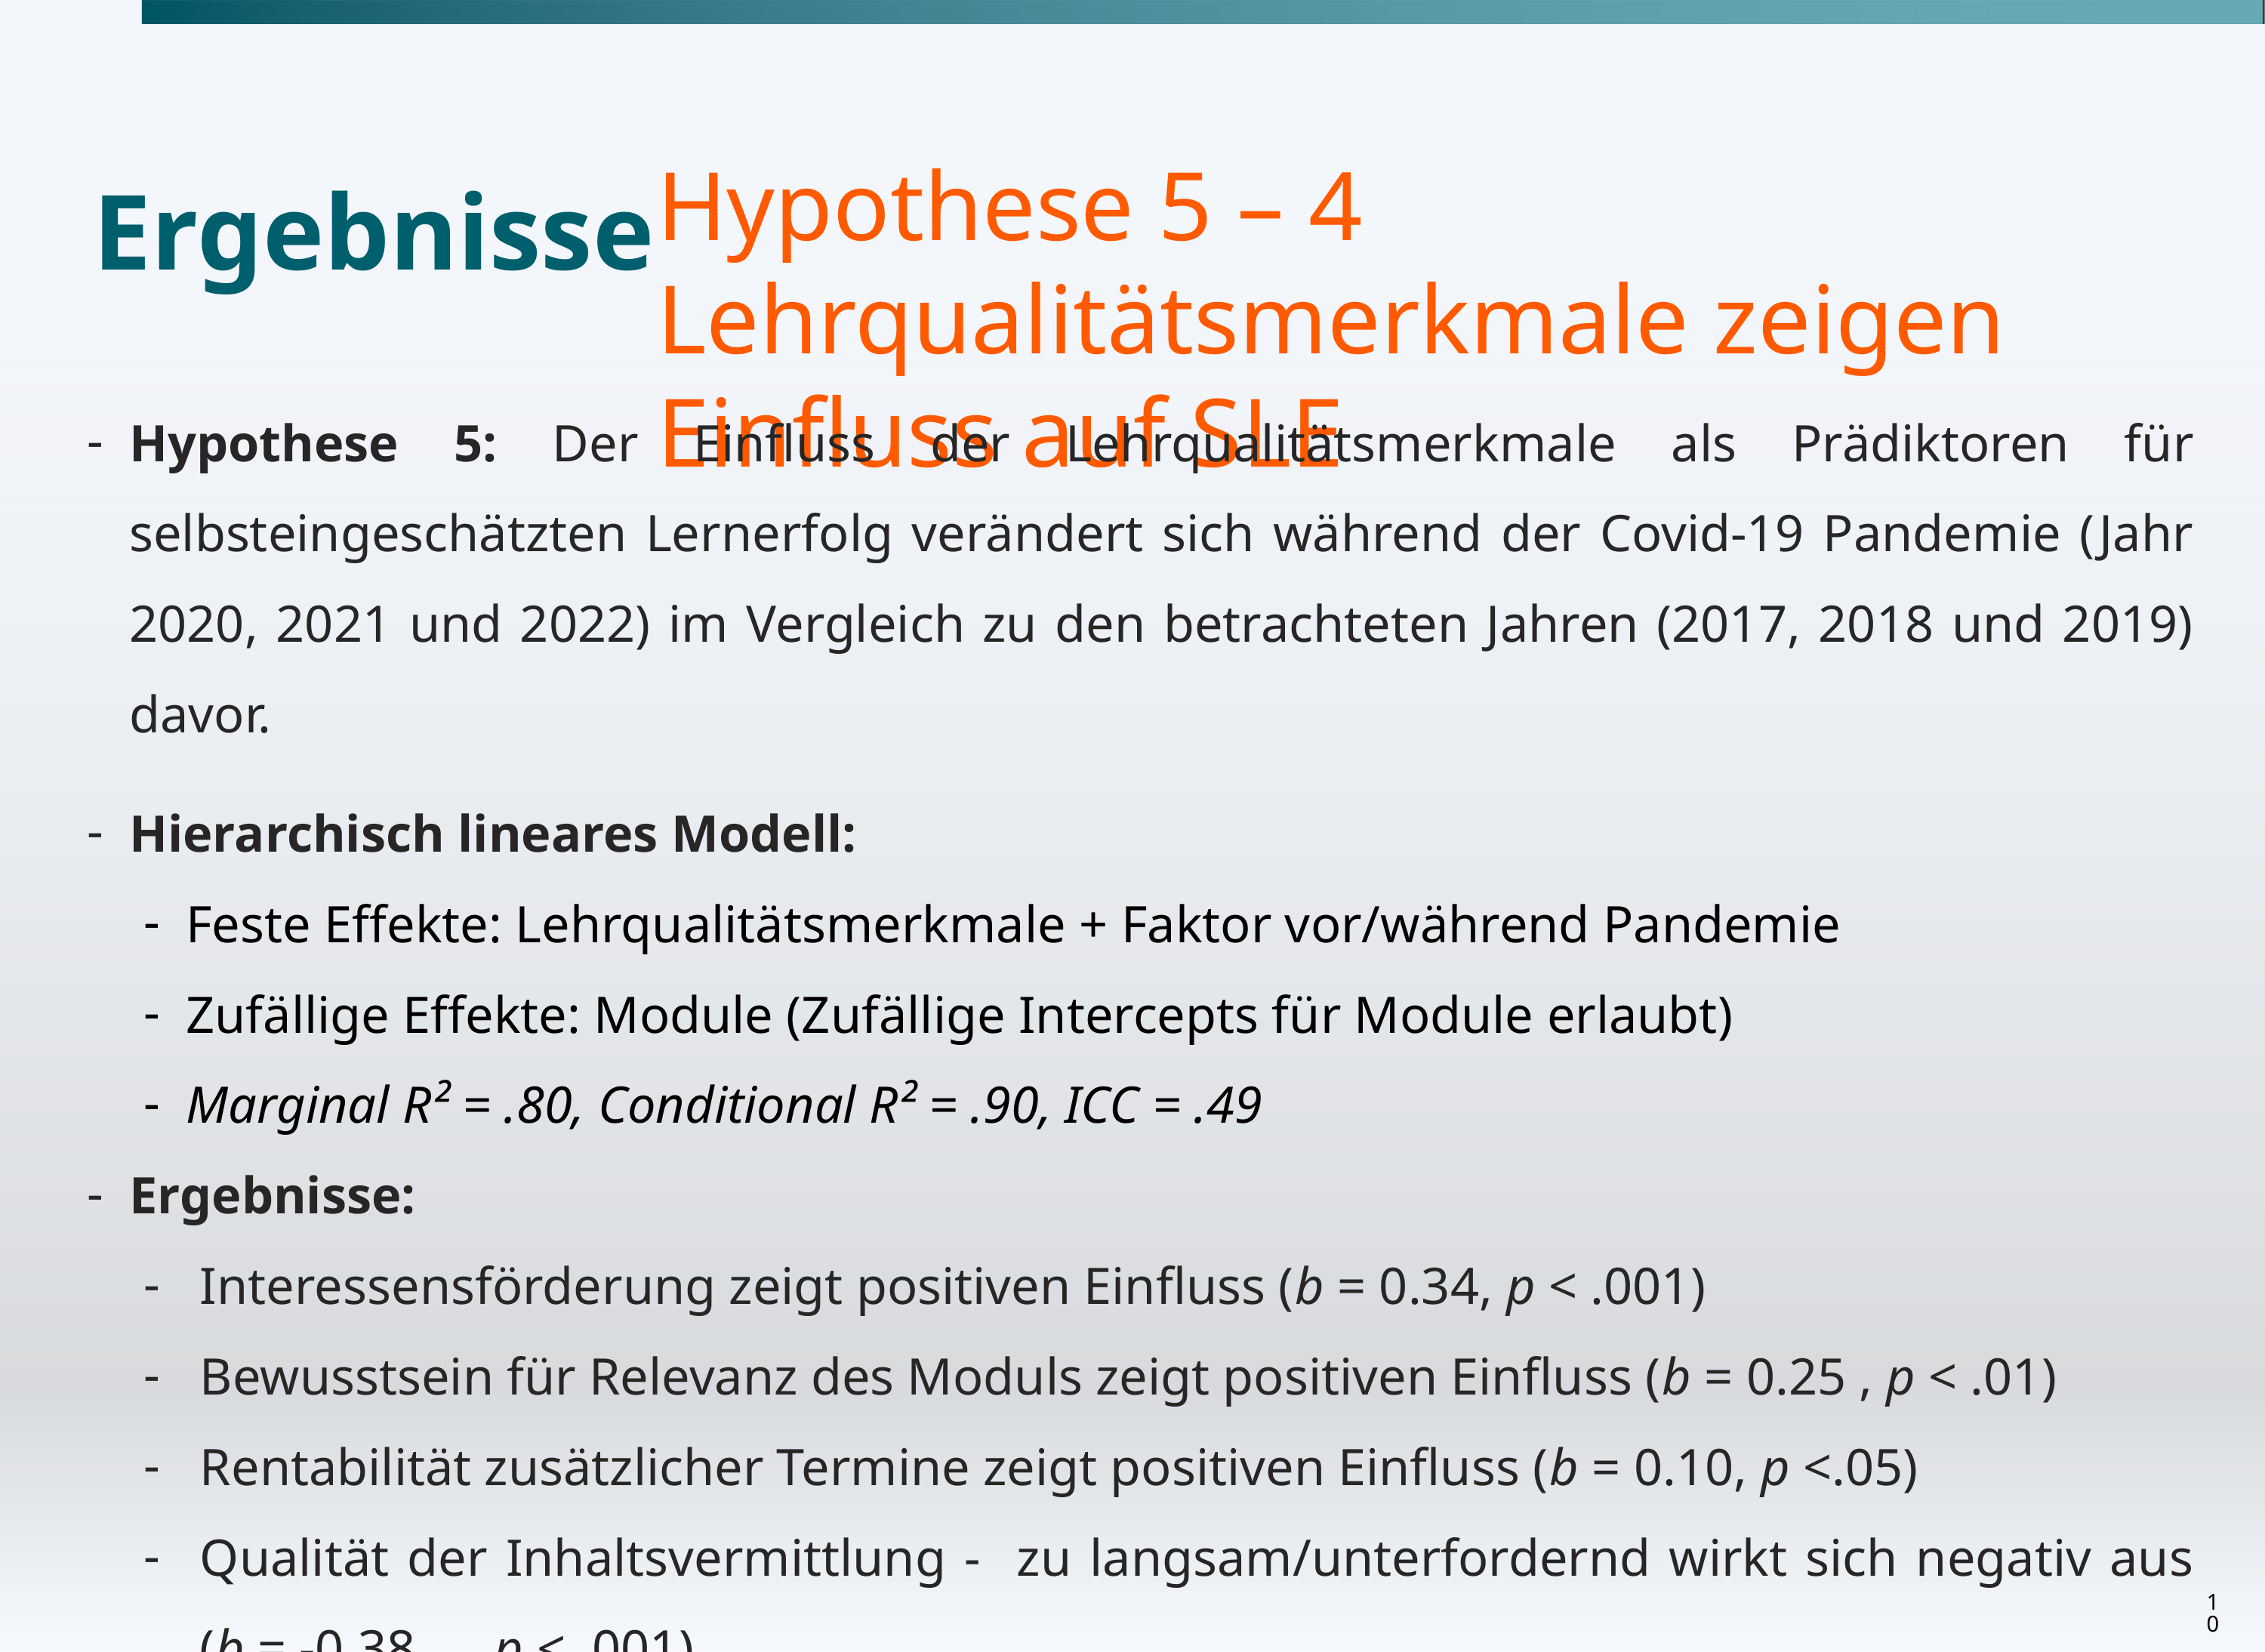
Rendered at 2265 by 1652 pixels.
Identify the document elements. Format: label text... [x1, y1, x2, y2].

slide_number 10 [2207, 1587, 2221, 1613]
text_box Hypothese 5 – 4 Lehrqualitätsmerkmale zeigen Einfluss auf SLE [657, 146, 2221, 486]
picture [0, 0, 2265, 1652]
title Ergebnisse [93, 166, 657, 292]
text_box Hypothese 5: Der Einfluss der Lehrqualitätsmerkmale als Prädiktoren für selbsteingeschätzten Lernerfolg verändert sich während der Covid-19 Pandemie (Jahr 2020, 2021 und 2022) im Vergleich zu den betrachteten Jahren (2017, 2018 und 2019) davor. Hierarchisch lineares Modell: Feste Effekte: Lehrqualitätsmerkmale + Faktor vor/während Pandemie Zufällige Effekte: Module (Zufällige Intercepts für Module erlaubt) Marginal R² = .80, Conditional R² = .90, ICC = .49 Ergebnisse: Interessensförderung zeigt positiven Einfluss (b = 0.34, p < .001) Bewusstsein für Relevanz des Moduls zeigt positiven Einfluss (b = 0.25 , p < .01) Rentabilität zusätzlicher Termine zeigt positiven Einfluss (b = 0.10, p <.05) Qualität der Inhaltsvermittlung - zu langsam/unterfordernd wirkt sich negativ aus (b = -0.38, p < .001) [76, 374, 2207, 1652]
